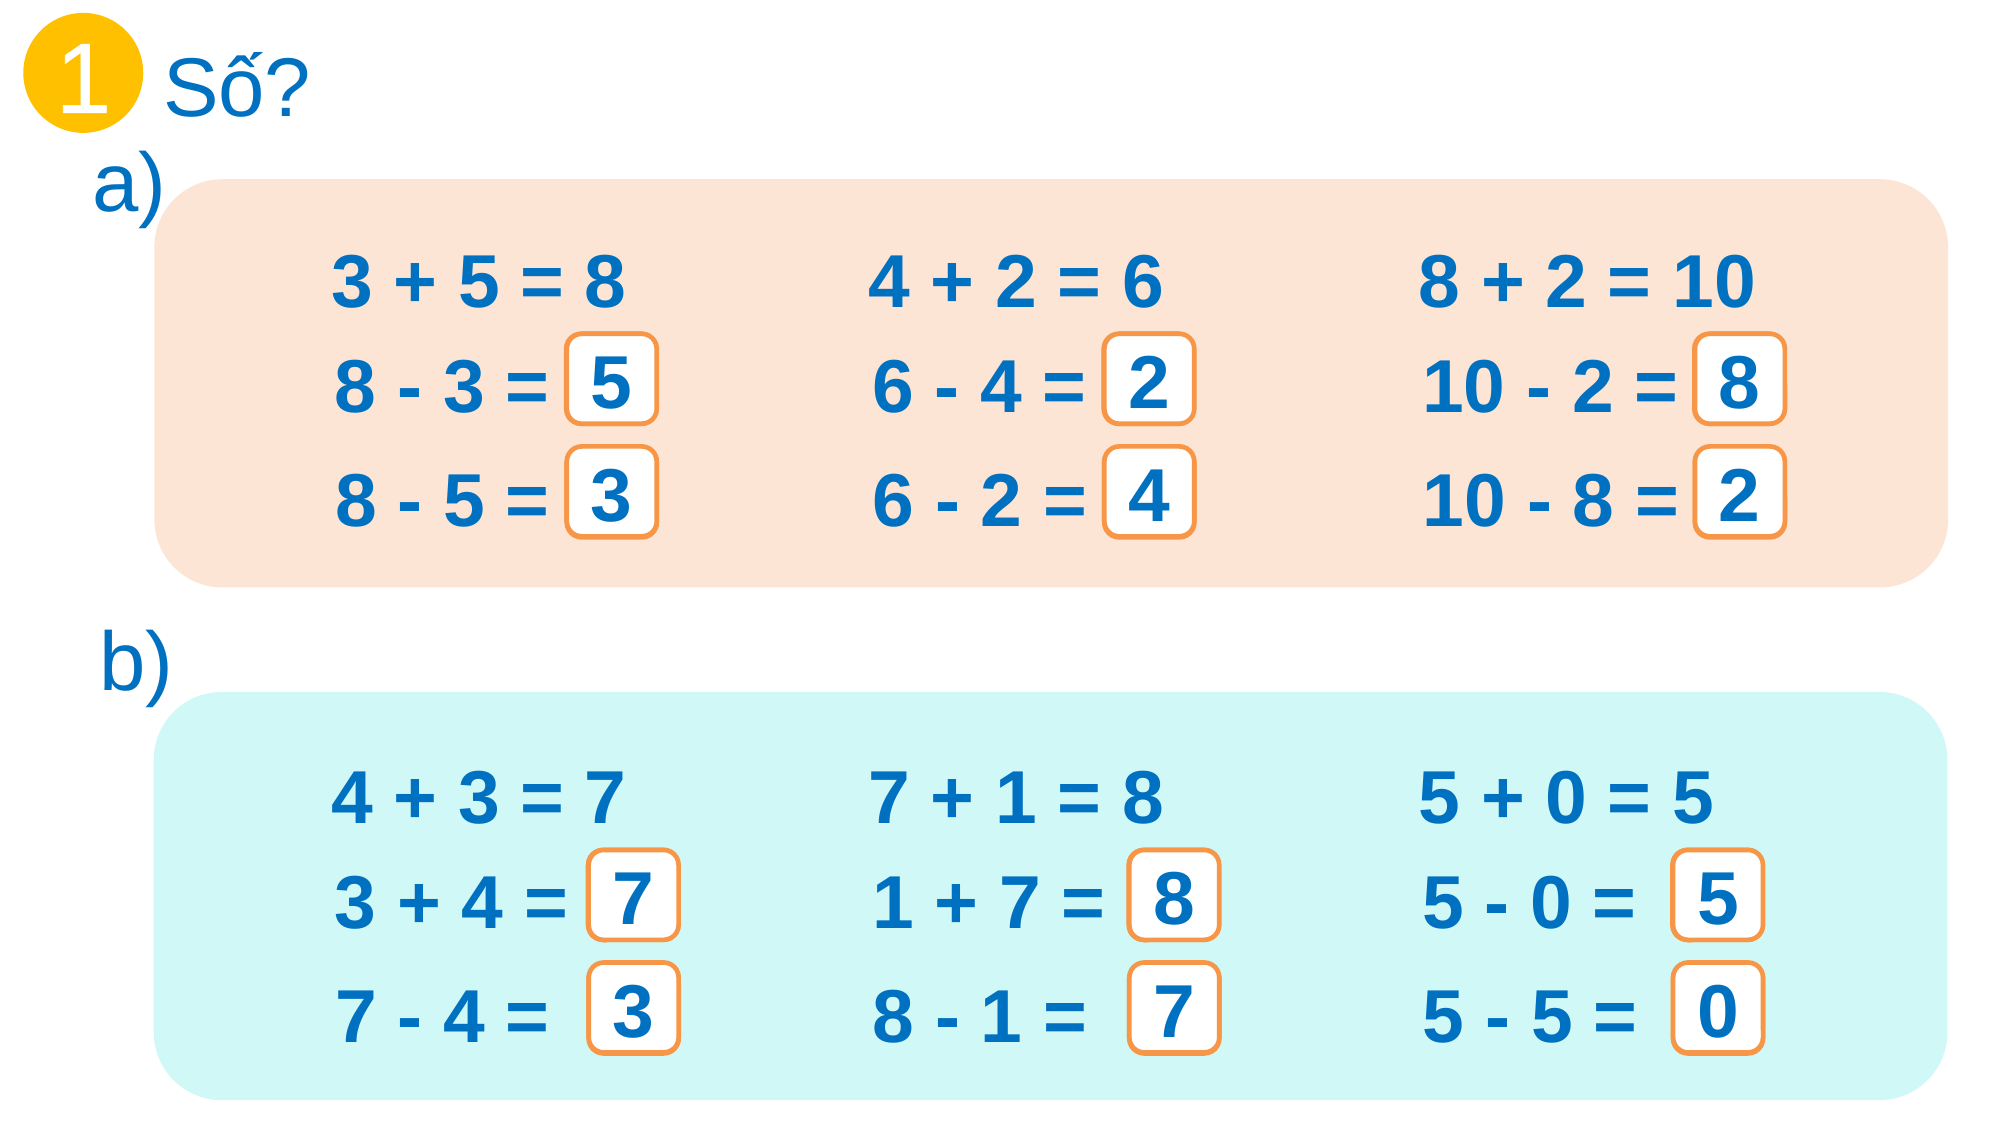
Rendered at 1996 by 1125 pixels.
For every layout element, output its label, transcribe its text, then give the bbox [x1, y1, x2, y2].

text_box 8 [1692, 331, 1788, 426]
text_box 7 [586, 847, 681, 943]
text_box 4 + 2 = 6 [853, 224, 1281, 330]
text_box 3 [586, 960, 681, 1055]
text_box 2 [1102, 331, 1197, 426]
text_box 8 - 1 = [858, 960, 1285, 1065]
text_box 2 [1692, 444, 1788, 539]
text_box 4 + 3 = 7 [316, 741, 744, 846]
text_box 5 - 0 = [1407, 846, 1835, 952]
text_box 8 - 5 = [320, 443, 748, 549]
text_box 4 [1102, 444, 1197, 539]
text_box 7 + 1 = 8 [853, 741, 1281, 846]
text_box 1 + 7 = [857, 846, 1285, 952]
text_box 10 - 2 = [1407, 330, 1835, 436]
text_box 5 - 5 = [1408, 960, 1835, 1065]
text_box 10 - 8 = [1408, 443, 1835, 549]
text_box 5 [564, 331, 659, 426]
text_box 6 - 2 = [858, 443, 1285, 549]
text_box 7 [1127, 960, 1222, 1055]
text_box b) [84, 600, 223, 715]
text_box 7 - 4 = [320, 960, 748, 1065]
text_box 6 - 4 = [857, 330, 1285, 436]
text_box 8 + 2 = 10 [1403, 224, 1831, 330]
text_box 3 + 5 = 8 [316, 224, 744, 330]
text_box [151, 689, 1950, 1103]
text_box [152, 177, 1951, 590]
text_box 5 [1670, 847, 1766, 943]
text_box 8 - 3 = [320, 330, 747, 436]
text_box a) [77, 153, 216, 236]
text_box 0 [1670, 960, 1766, 1055]
text_box 5 + 0 = 5 [1403, 741, 1831, 846]
text_box 8 [1127, 847, 1222, 943]
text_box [23, 12, 1874, 142]
text_box 3 + 4 = [320, 846, 747, 952]
text_box 3 [564, 444, 659, 539]
